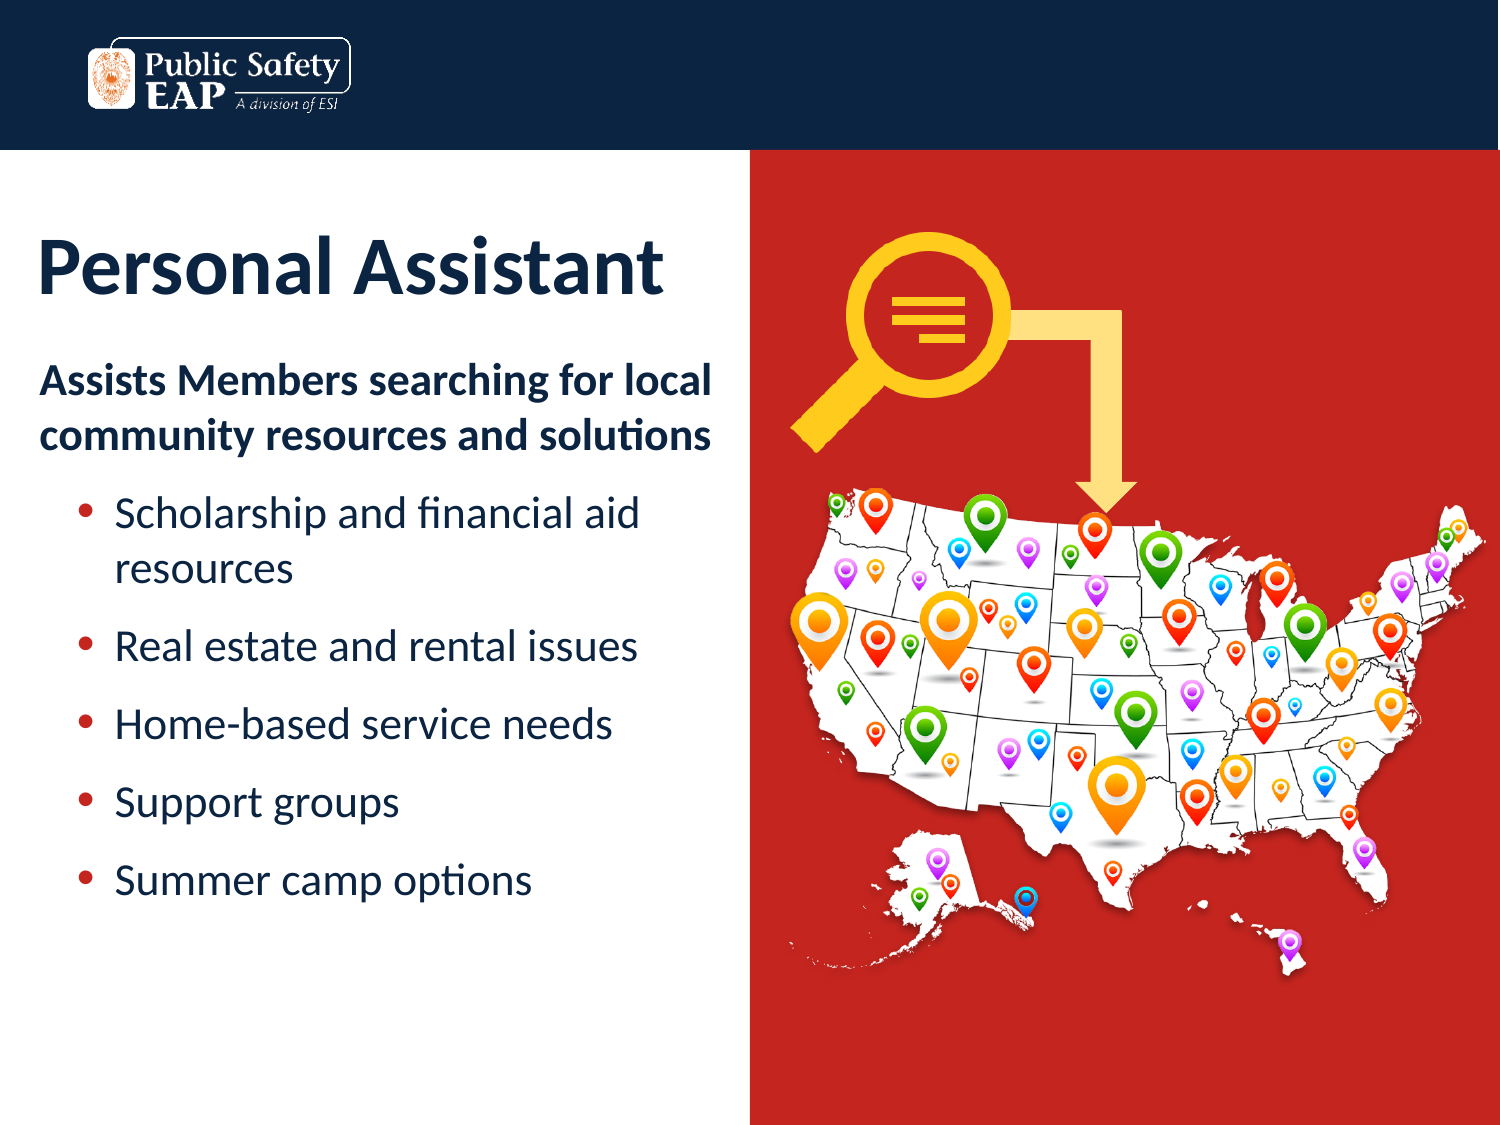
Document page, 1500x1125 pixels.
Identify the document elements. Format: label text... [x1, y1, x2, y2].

picture [0, 0, 1498, 150]
picture [790, 232, 1011, 453]
text_box Personal Assistant [23, 204, 783, 318]
text_box [1073, 314, 1140, 486]
picture [789, 487, 1486, 976]
text_box [748, 148, 1500, 1125]
text_box [1015, 310, 1122, 340]
text_box Assists Members searching for local community resources and solutions Scholarship and financial aid resources Real estate and rental issues Home-based service needs Support groups Summer camp options [0, 342, 828, 912]
